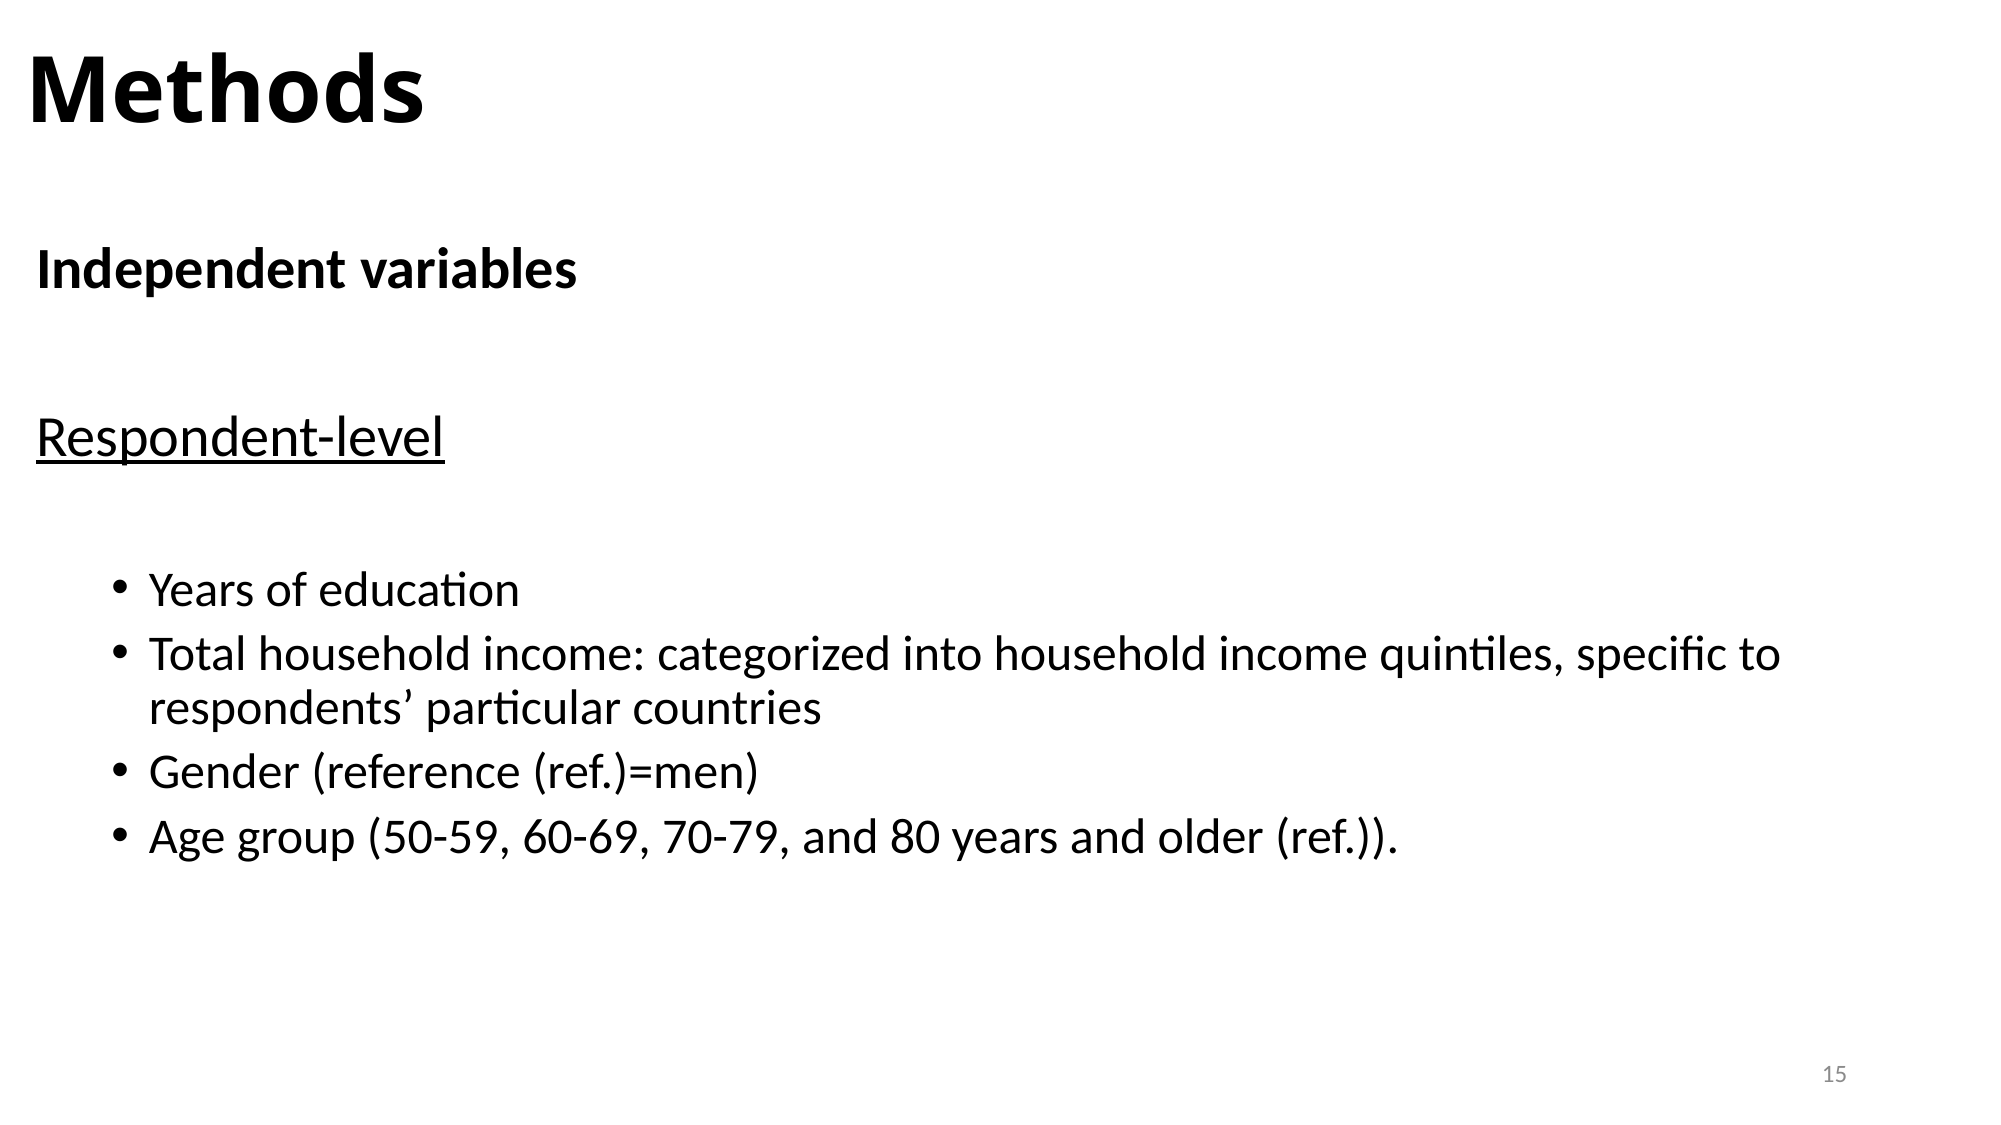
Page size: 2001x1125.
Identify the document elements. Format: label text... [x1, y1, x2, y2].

slide_number 15 [1412, 1042, 1863, 1103]
list Independent variables Respondent-level Years of education Total household income: categorized into household income quintiles, specific to respondents’ particular countries Gender (reference (ref.)=men) Age group (50-59, 60-69, 70-79, and 80 years and older (ref.)). [21, 139, 1990, 1114]
title Methods [10, 10, 452, 176]
